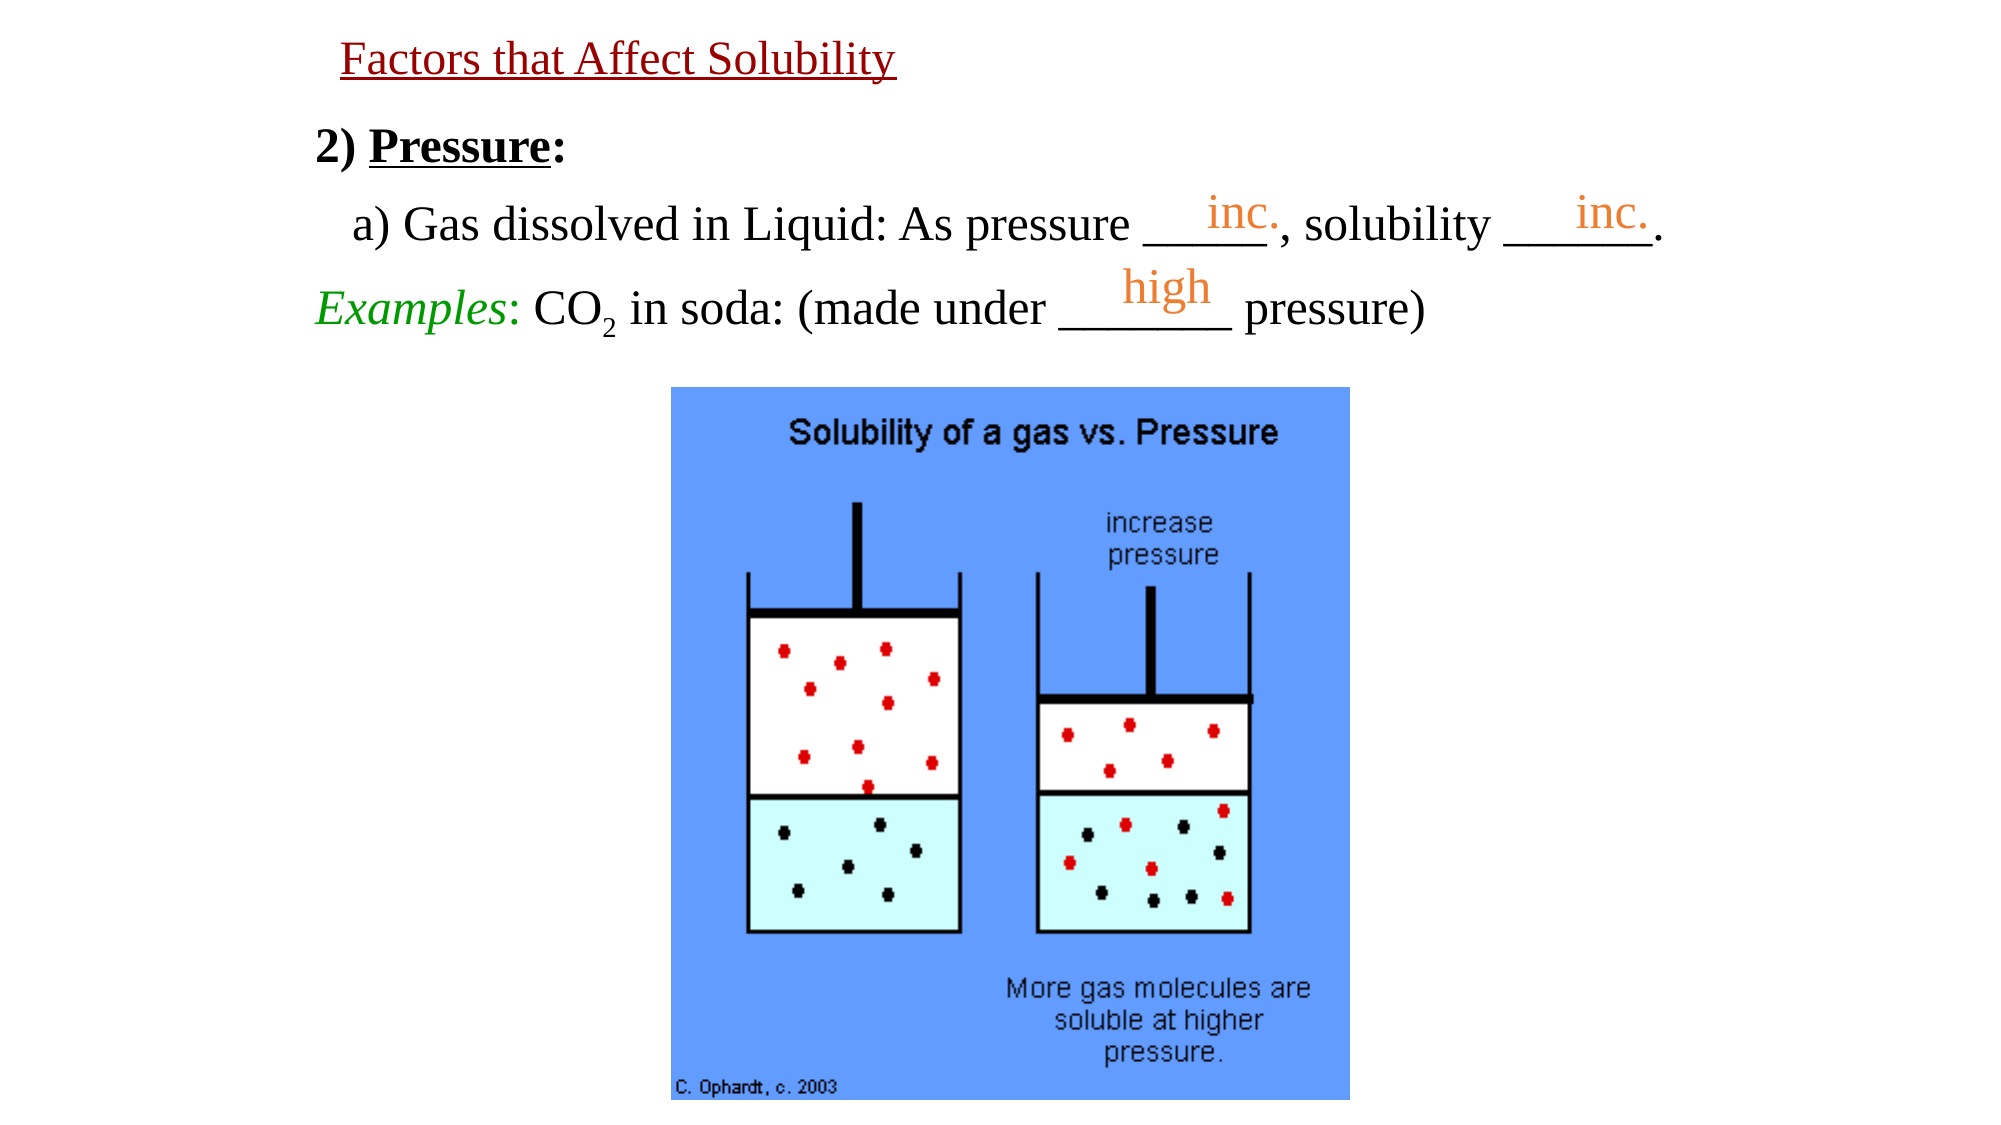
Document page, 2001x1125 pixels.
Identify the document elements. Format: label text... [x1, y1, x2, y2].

text_box inc. [1087, 171, 1400, 246]
text_box inc. [1524, 171, 1700, 246]
title Factors that Affect Solubility [324, 24, 1675, 93]
picture [671, 387, 1350, 1100]
text_box high [1010, 246, 1324, 321]
list 2) Pressure: a) Gas dissolved in Liquid: As pressure _____ , solubility ______. Examples: CO2 in soda: (made under _______ pressure) [300, 112, 1725, 425]
